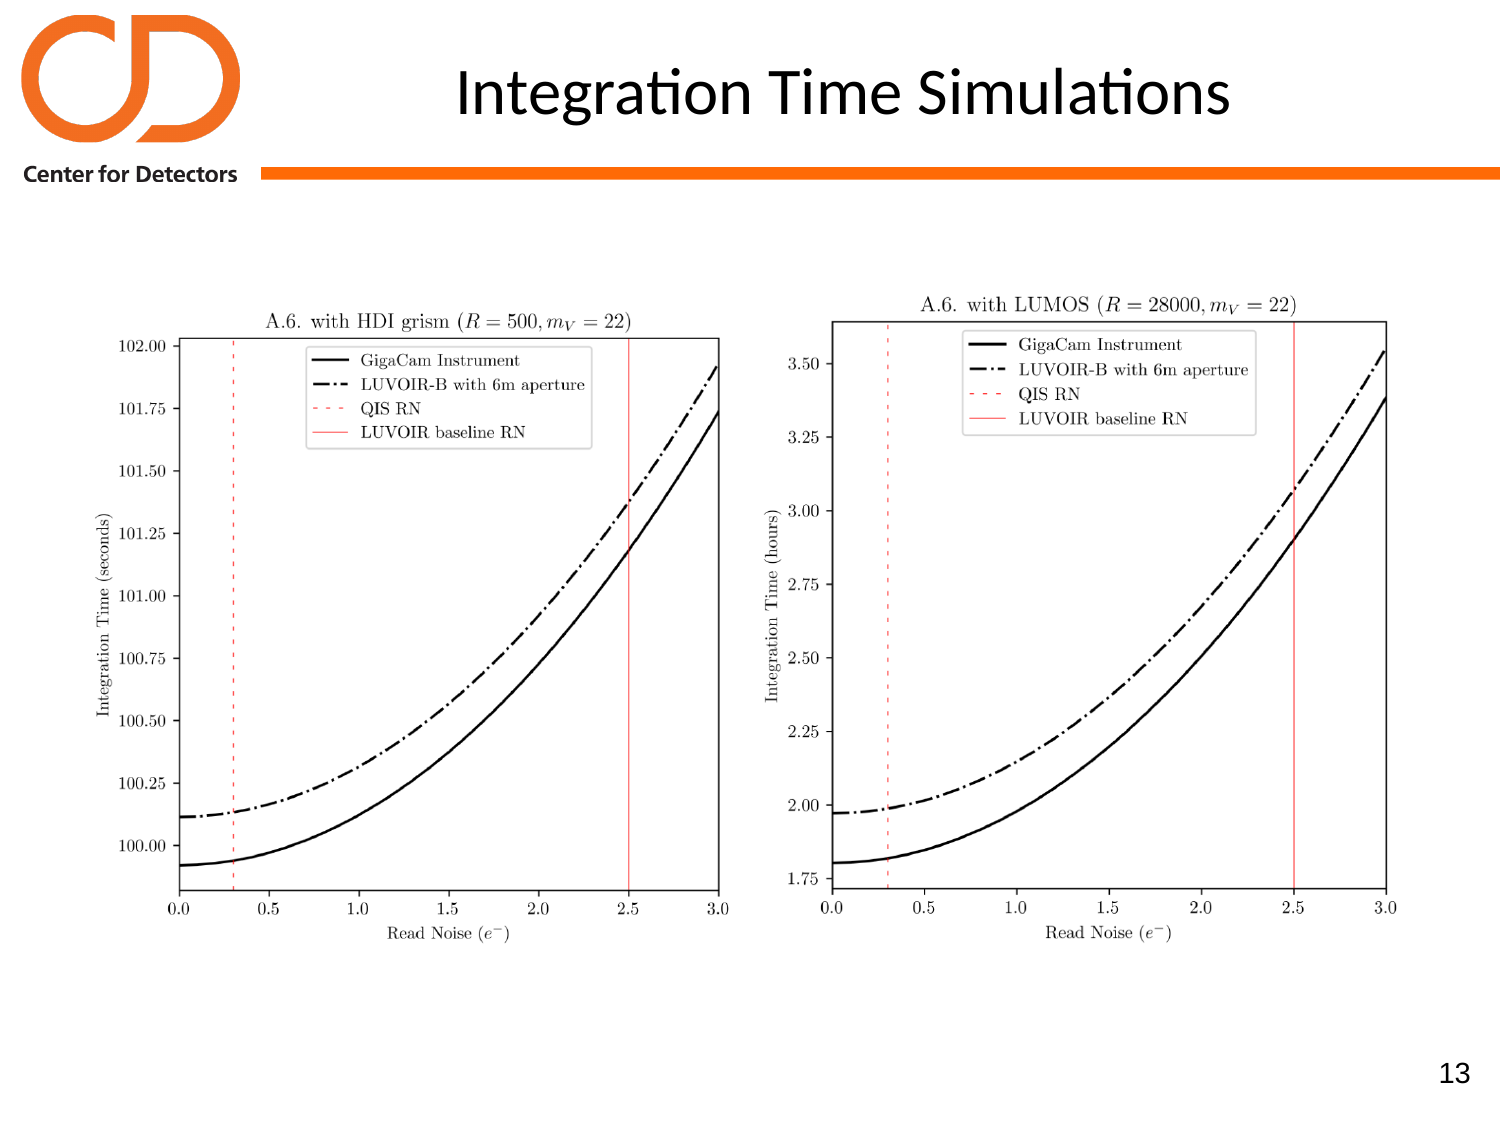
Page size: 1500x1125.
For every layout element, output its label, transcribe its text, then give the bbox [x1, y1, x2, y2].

title Integration Time Simulations [262, 12, 1425, 163]
slide_number 13 [1135, 1046, 1487, 1125]
picture [21, 15, 240, 182]
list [74, 285, 1426, 952]
